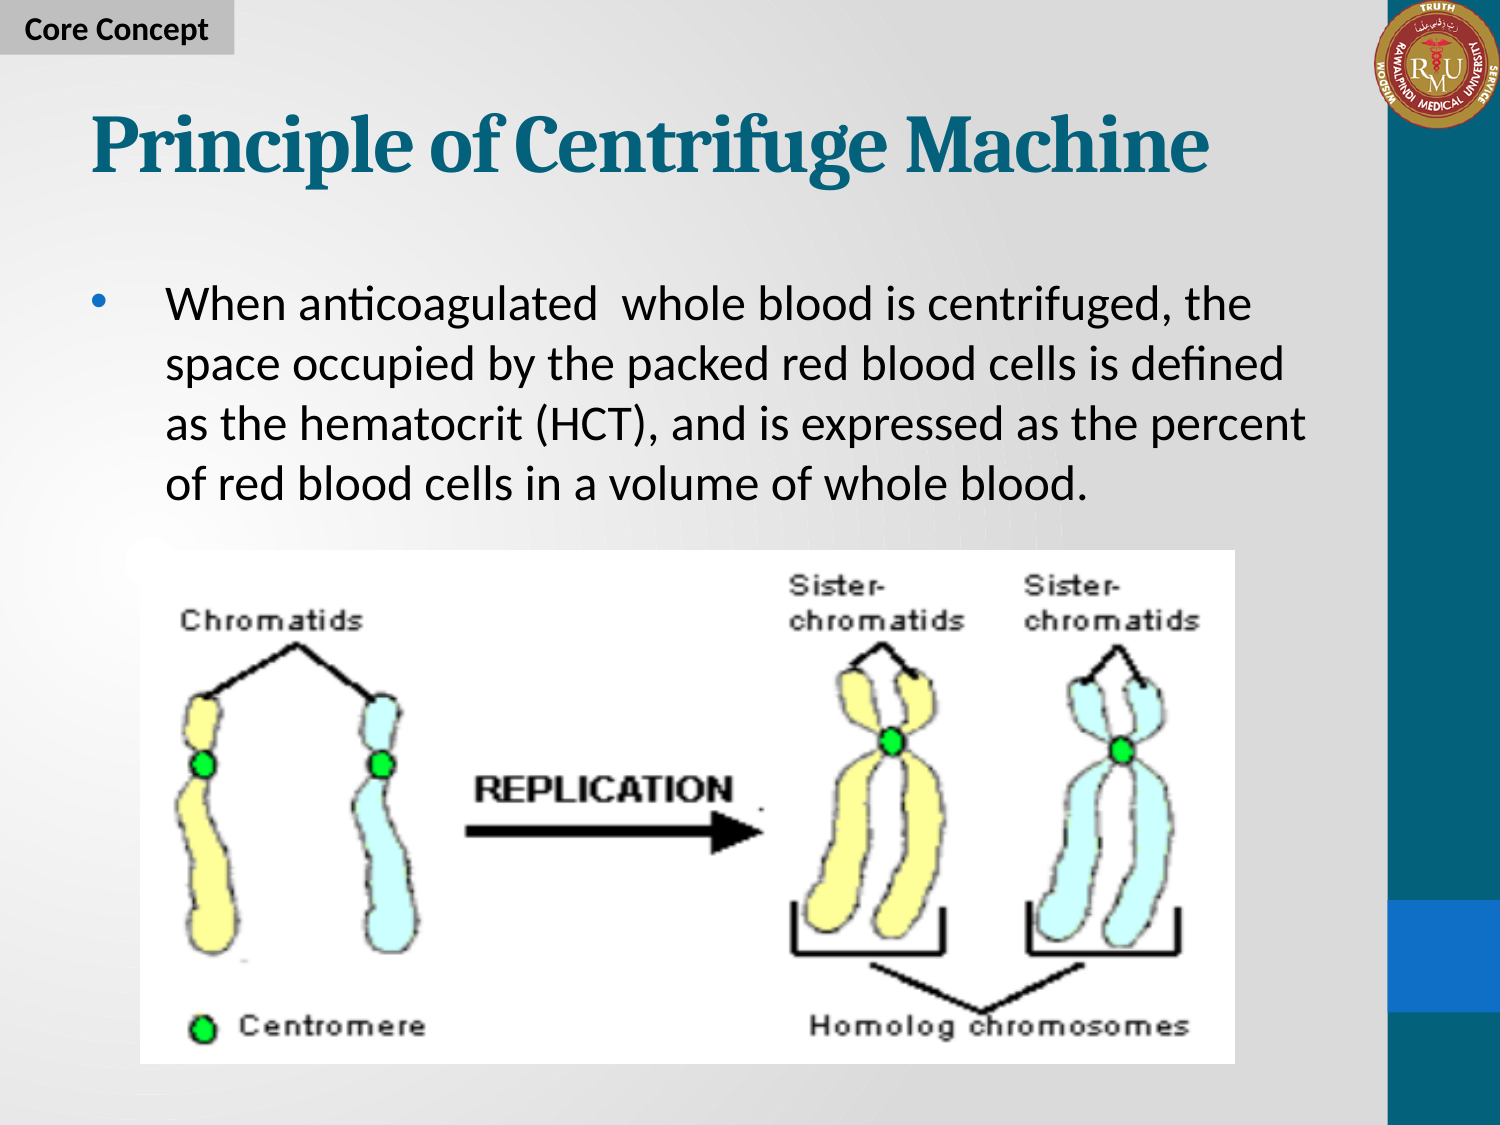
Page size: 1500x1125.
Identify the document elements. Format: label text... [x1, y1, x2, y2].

text_box Core Concept [0, 0, 235, 55]
picture [140, 550, 1236, 1064]
list When anticoagulated whole blood is centrifuged, the space occupied by the packed red blood cells is defined as the hematocrit (HCT), and is expressed as the percent of red blood cells in a volume of whole blood. [75, 262, 1325, 1050]
picture [1373, 0, 1500, 130]
title Principle of Centrifuge Machine [75, 45, 1325, 233]
